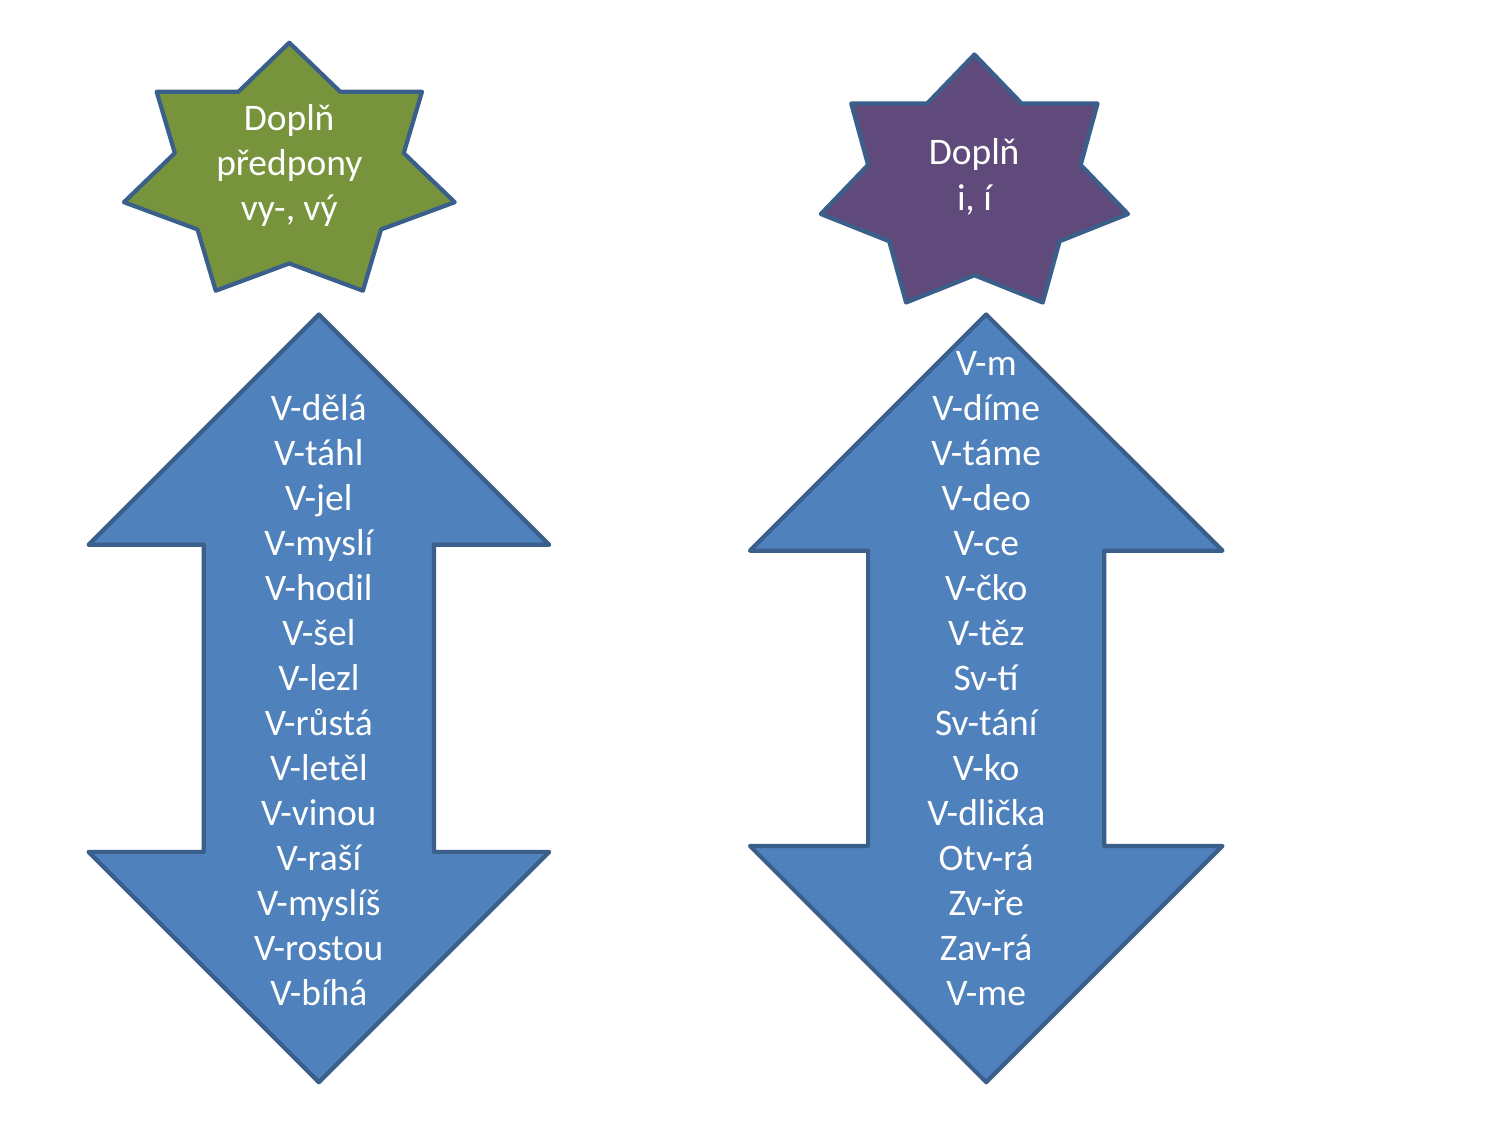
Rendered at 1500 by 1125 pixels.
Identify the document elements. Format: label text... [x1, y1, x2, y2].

text_box V-m V-díme V-táme V-deo V-ce V-čko V-těz Sv-tí Sv-tání V-ko V-dlička Otv-rá Zv-ře Zav-rá V-me [748, 312, 1225, 1085]
text_box Doplň i, í [818, 52, 1131, 305]
text_box V-dělá V-táhl V-jel V-myslí V-hodil V-šel V-lezl V-růstá V-letěl V-vinou V-raší V-myslíš V-rostou V-bíhá [86, 312, 552, 1085]
text_box Doplň předpony vy-, vý [121, 40, 457, 293]
